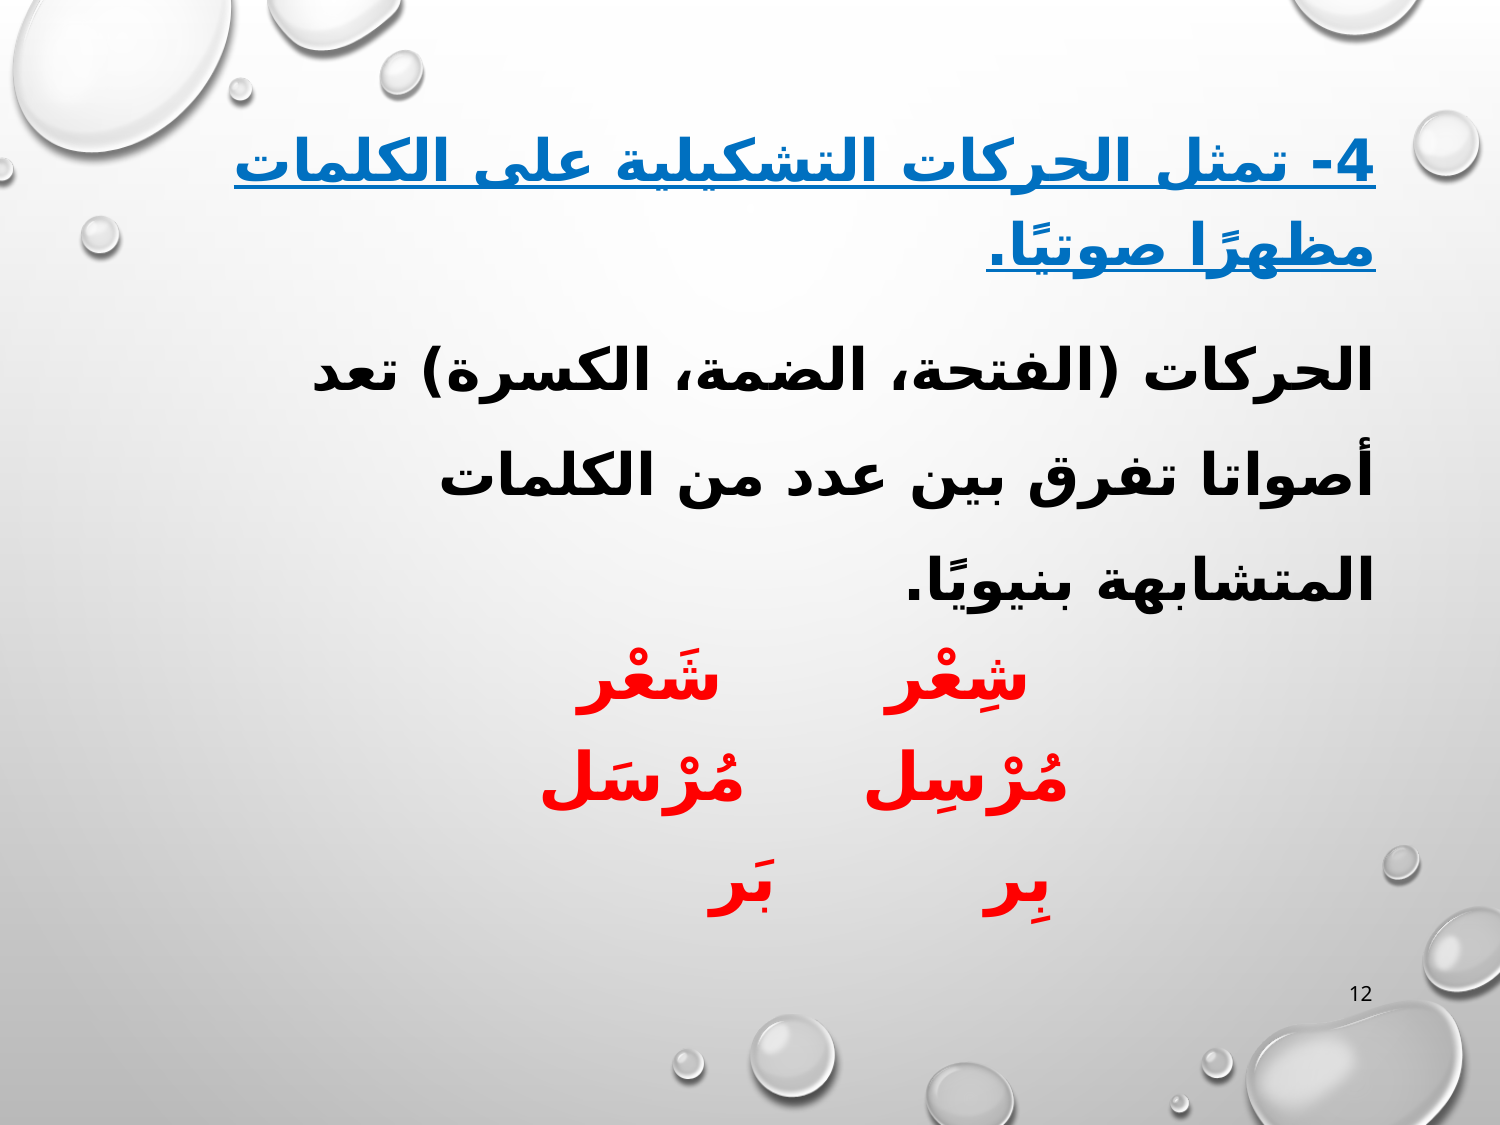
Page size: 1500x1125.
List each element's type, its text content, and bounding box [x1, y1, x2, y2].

list 4- تمثل الحركات التشكيلية على الكلمات مظهرًا صوتيًا. الحركات (الفتحة، الضمة، الكسرة) تعد أصواتا تفرق بين عدد من الكلمات المتشابهة بنيويًا. شِعْر شَعْر مُرْسِل مُرْسَل بِر بَر [218, 101, 1392, 935]
picture [0, 0, 1500, 1125]
slide_number 12 [1293, 965, 1388, 1025]
